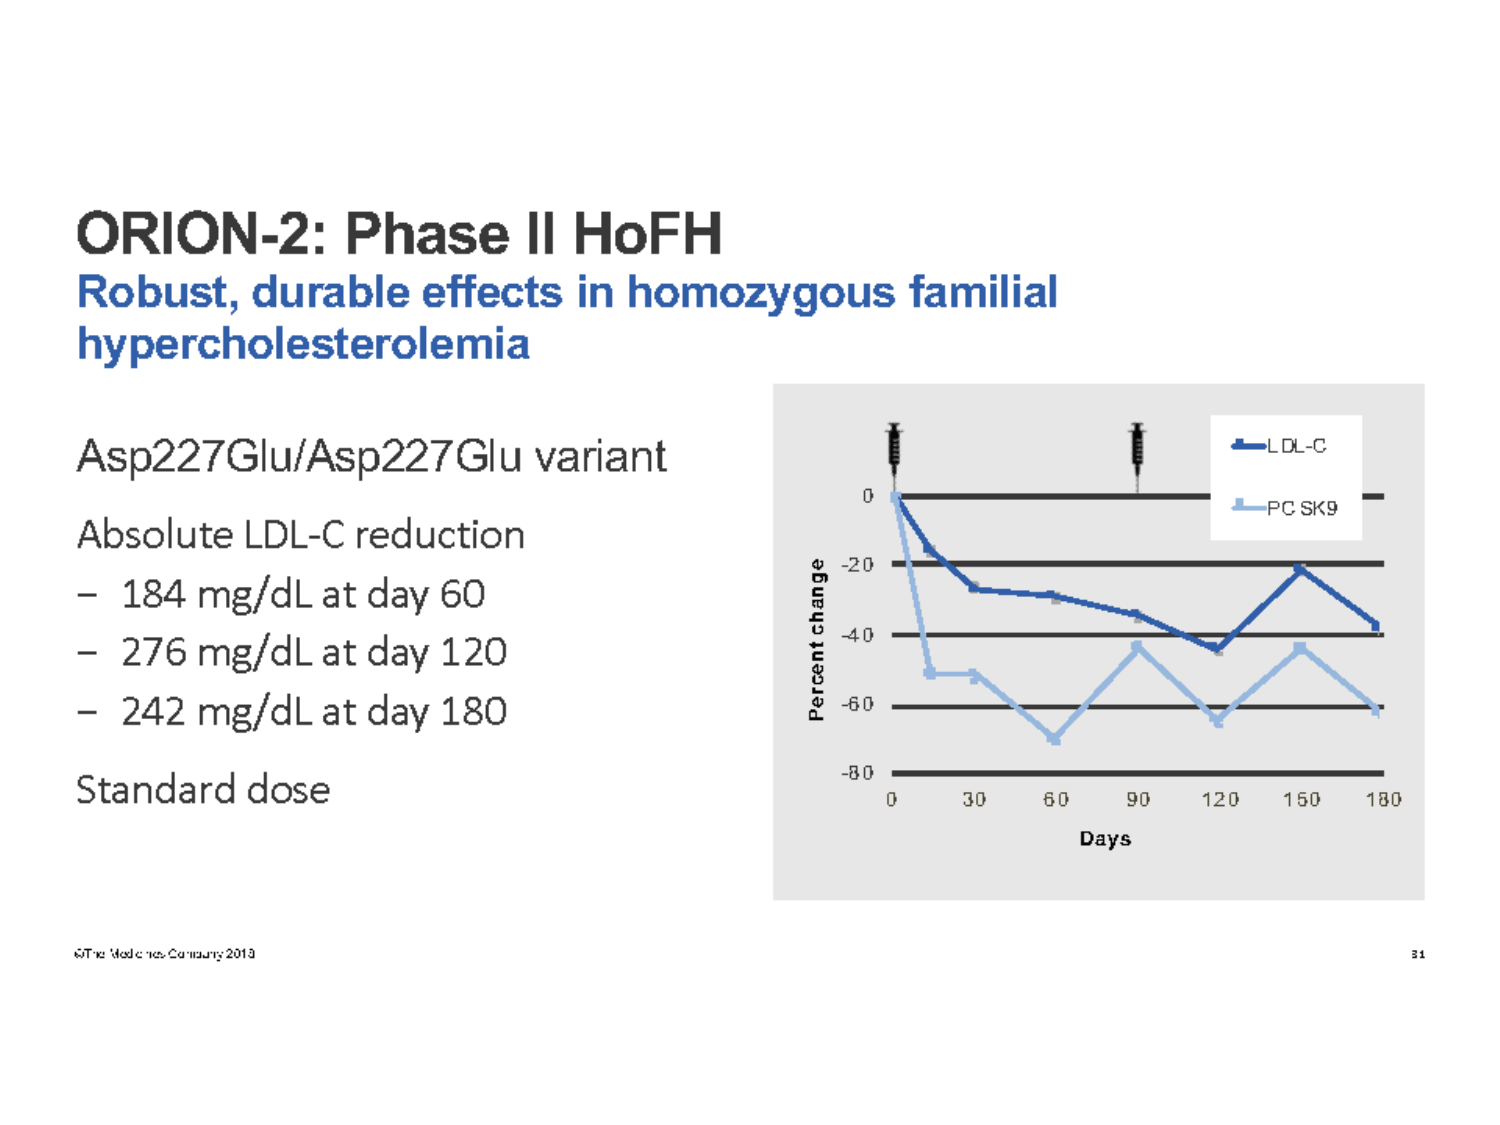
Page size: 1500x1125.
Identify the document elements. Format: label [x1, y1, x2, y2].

picture [0, 140, 1500, 985]
